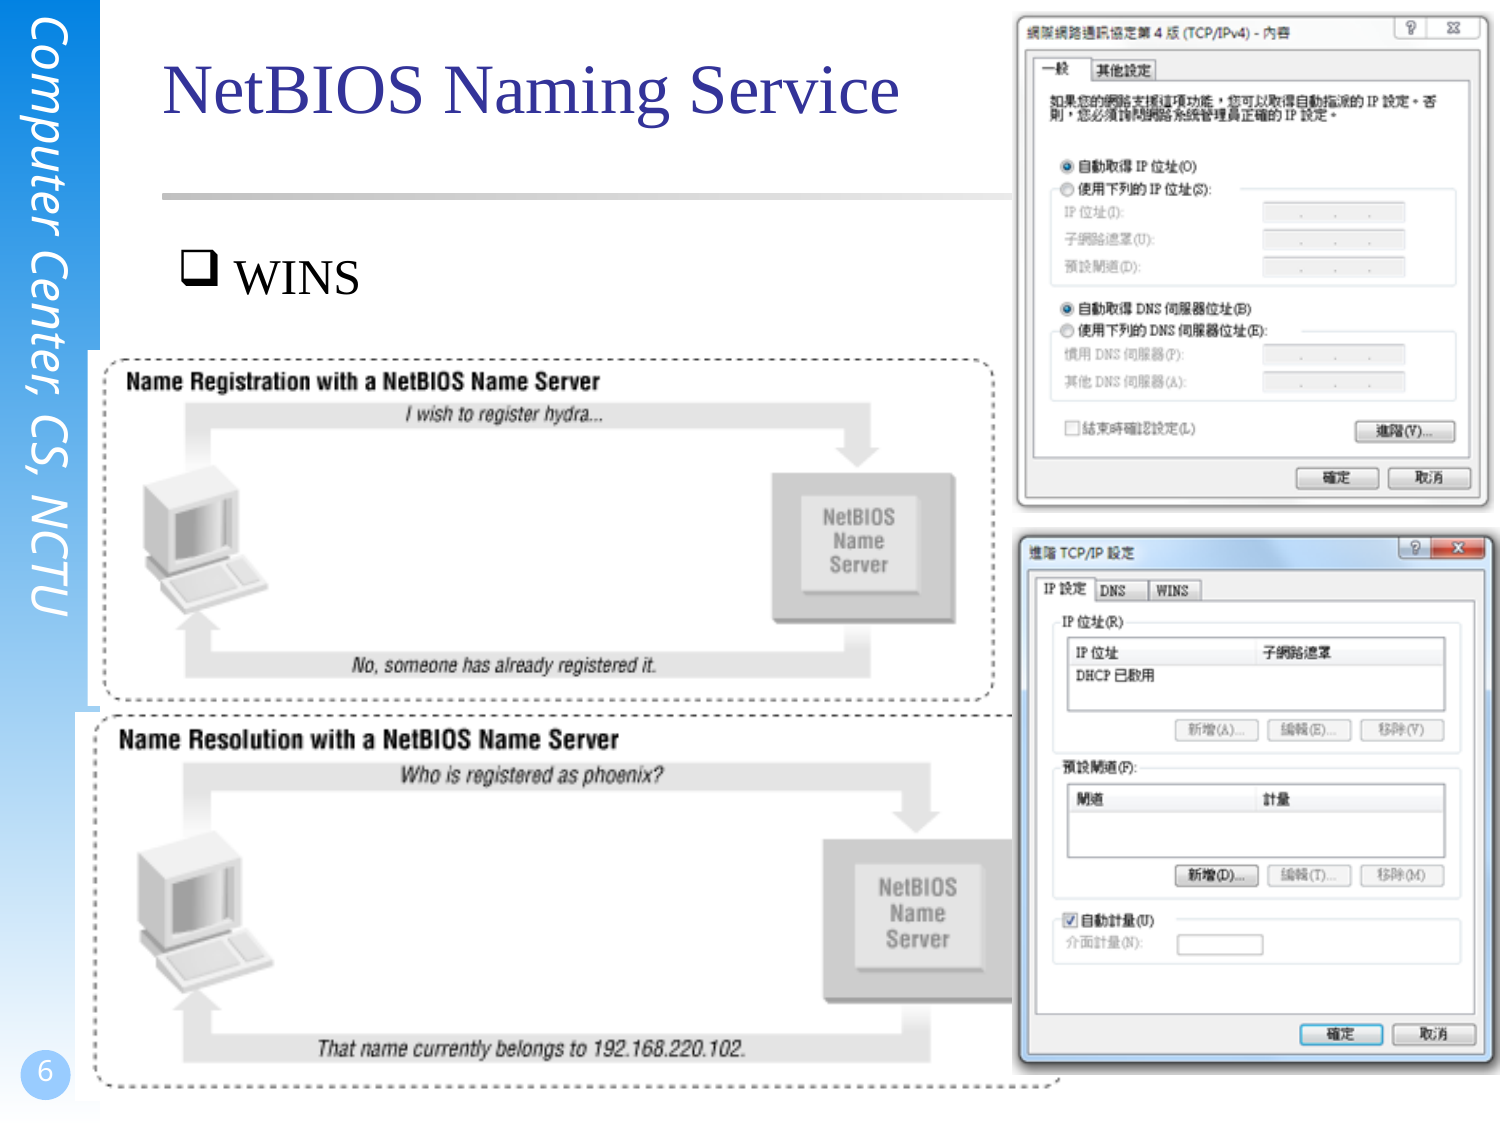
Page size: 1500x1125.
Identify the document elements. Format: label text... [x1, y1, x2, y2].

text_box WINS [162, 237, 1007, 348]
title NetBIOS Naming Service [162, 42, 1007, 231]
picture [74, 11, 1500, 1101]
